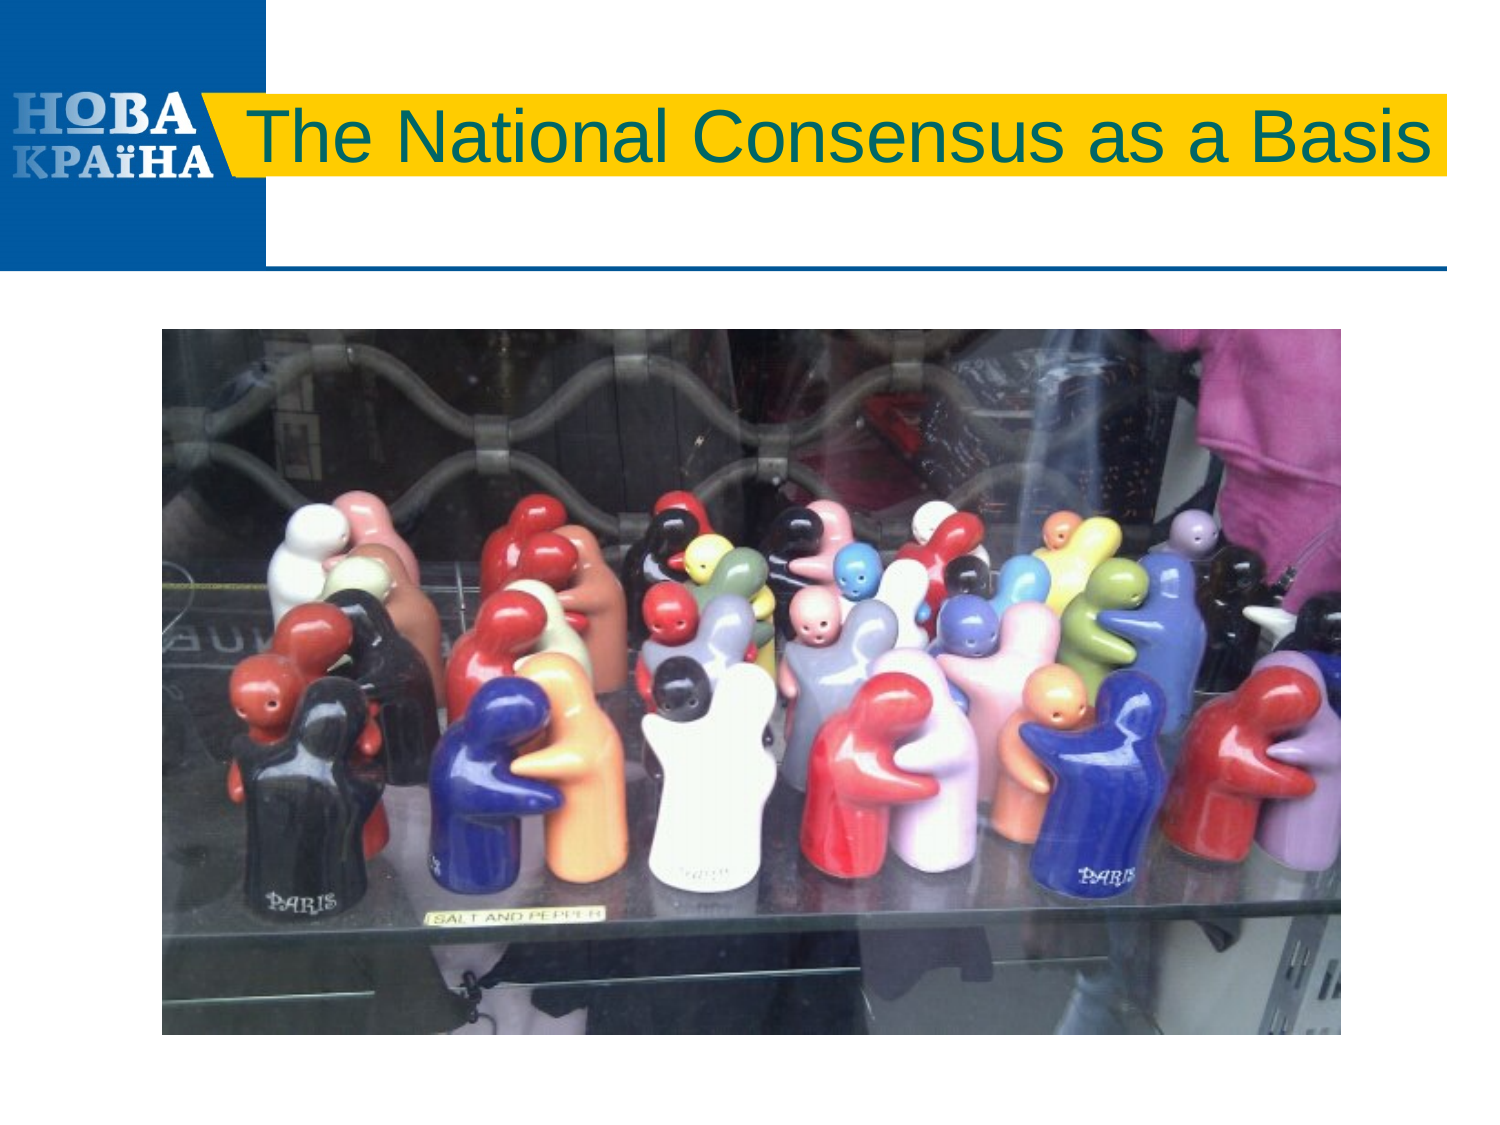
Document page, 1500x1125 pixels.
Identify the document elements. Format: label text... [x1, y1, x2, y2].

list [161, 329, 1341, 1036]
picture [0, 0, 266, 271]
title The National Consensus as a Basis [230, 49, 1471, 185]
